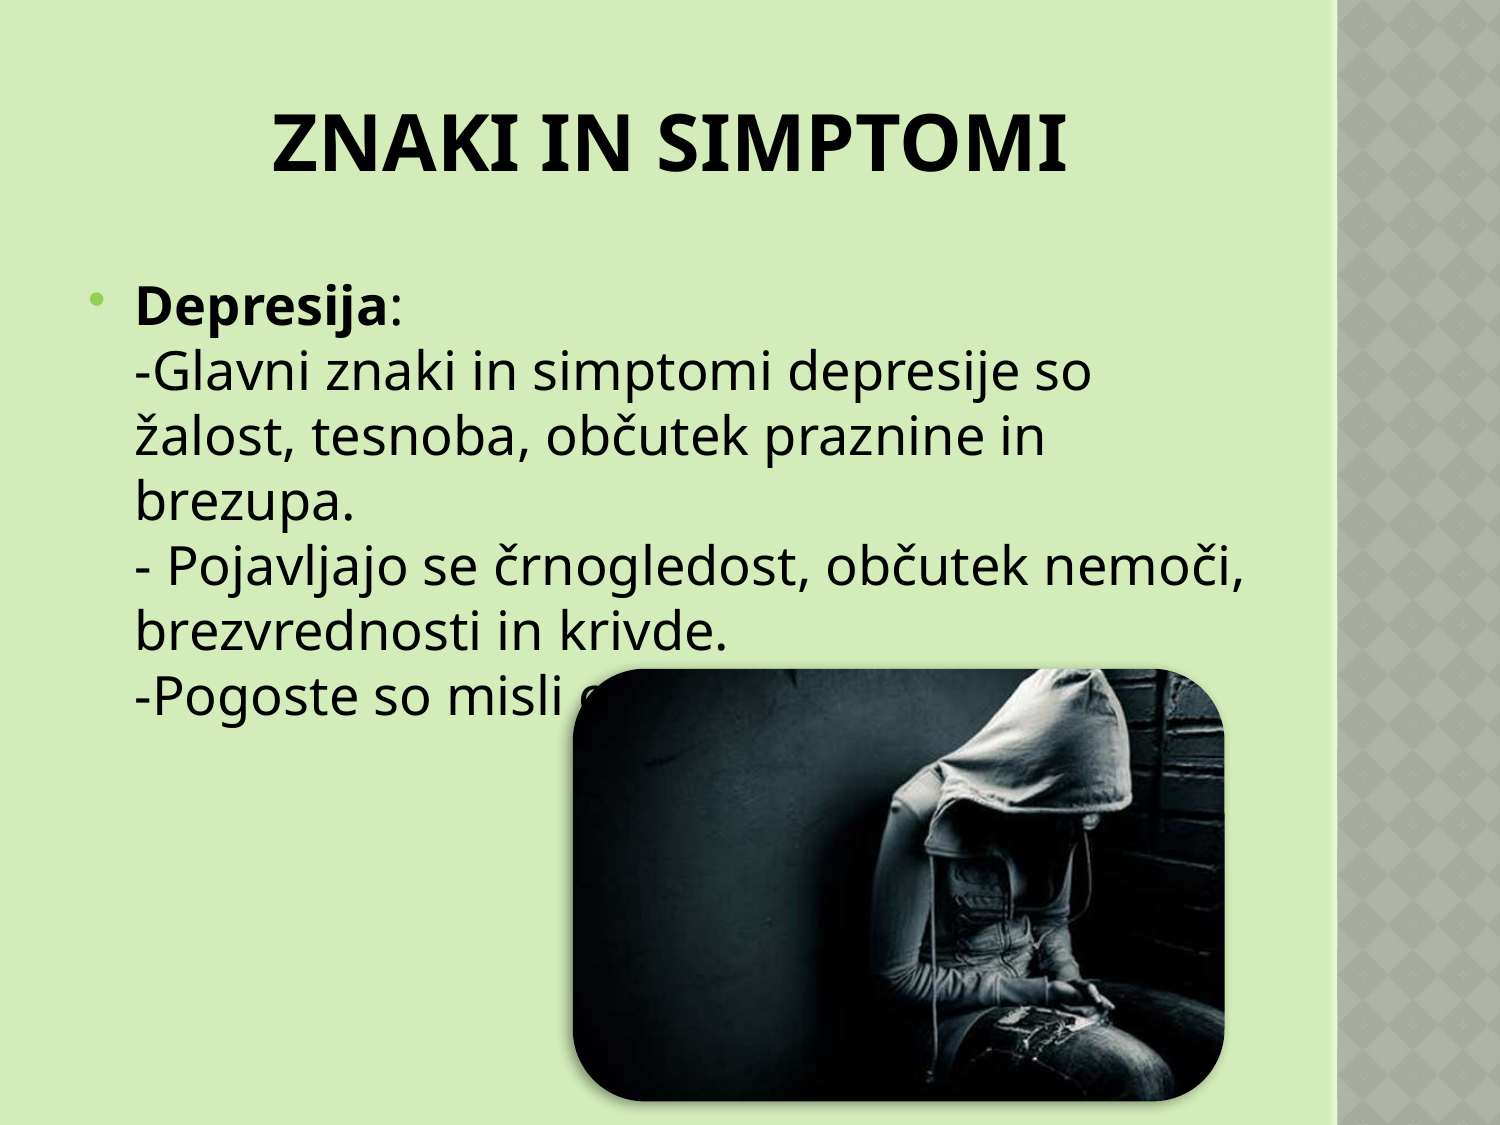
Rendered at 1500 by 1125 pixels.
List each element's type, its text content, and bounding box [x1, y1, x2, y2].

title ZNAKI IN SIMPTOMI [76, 0, 1265, 188]
picture [572, 668, 1225, 1102]
list Depresija: -Glavni znaki in simptomi depresije so žalost, tesnoba, občutek praznine in brezupa. - Pojavljajo se črnogledost, občutek nemoči, brezvrednosti in krivde. -Pogoste so misli o smrti in samomoru. [75, 264, 1263, 1060]
